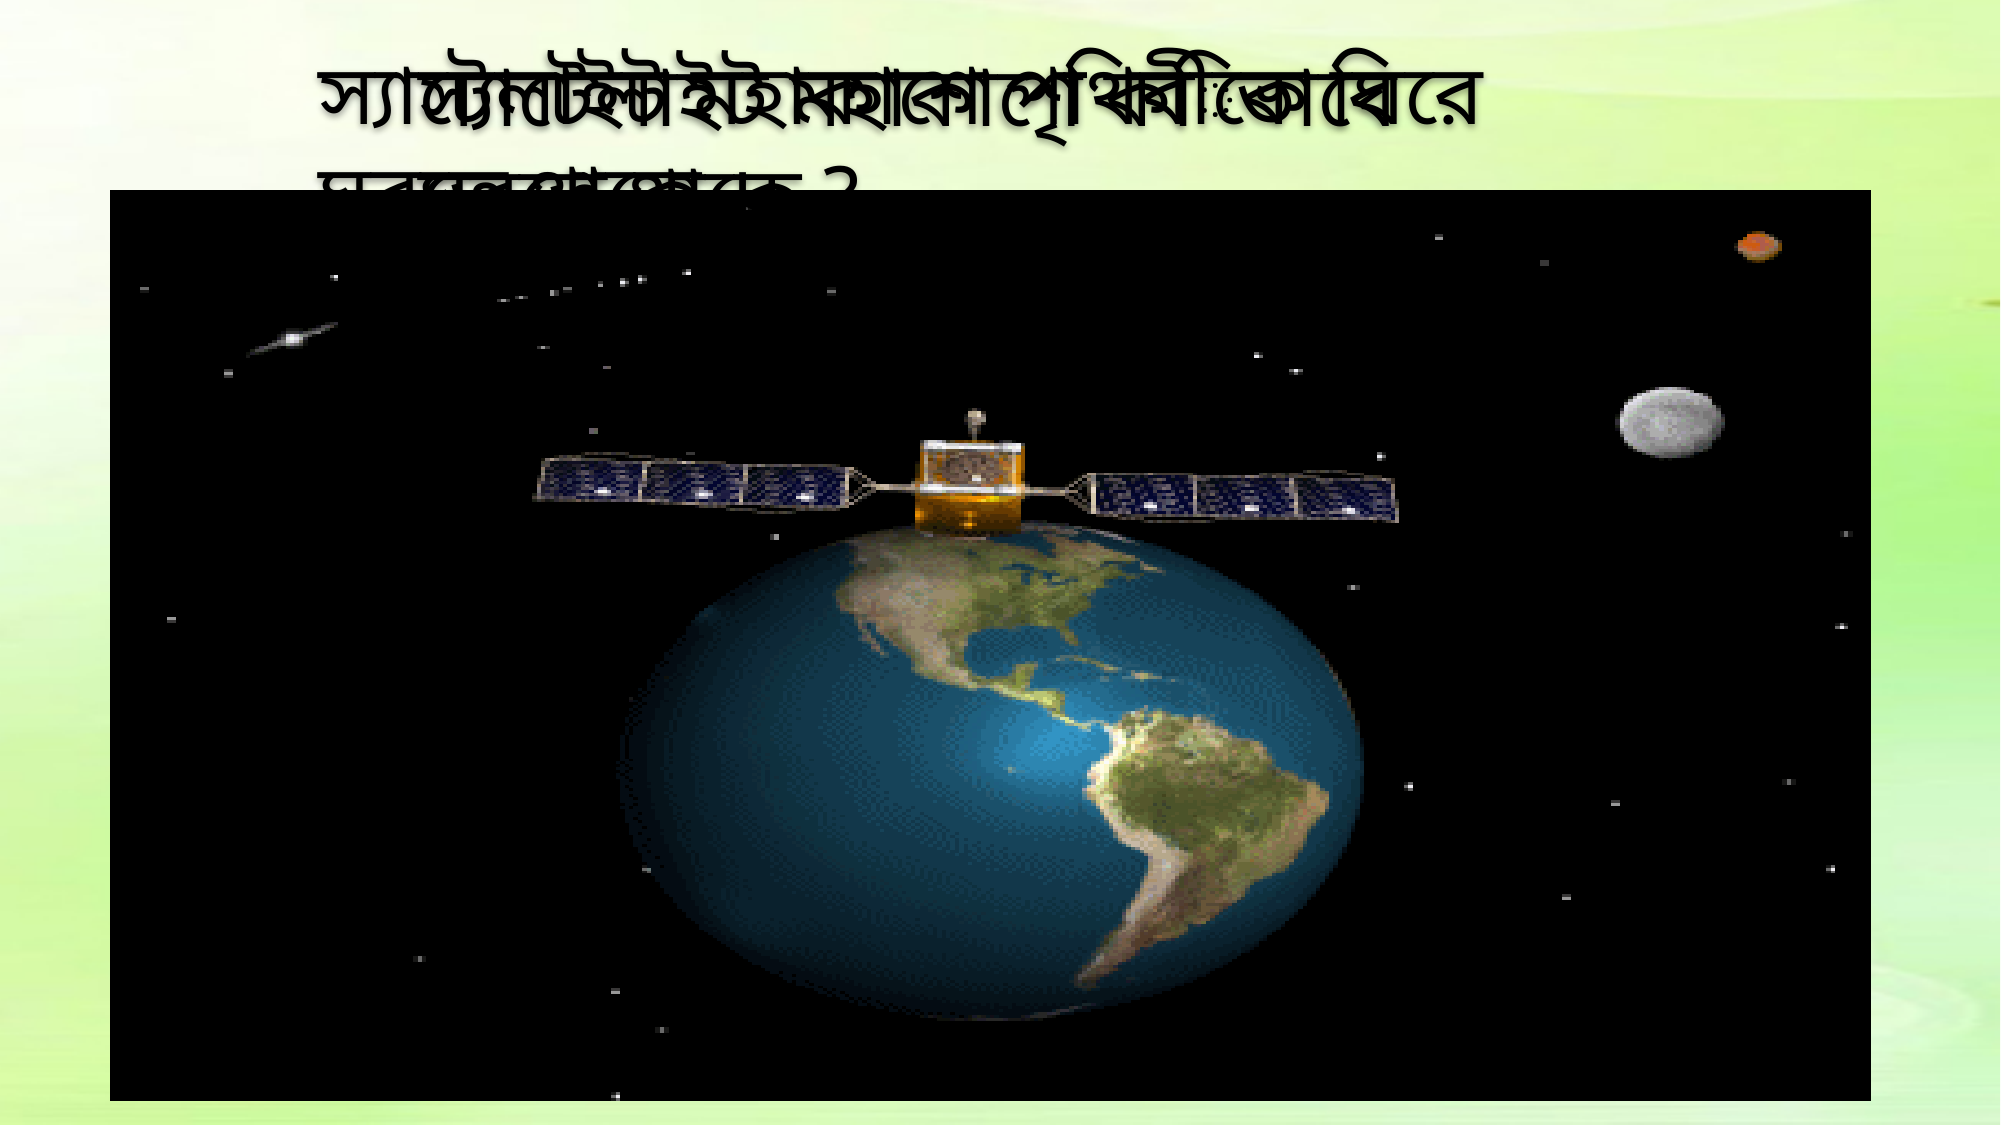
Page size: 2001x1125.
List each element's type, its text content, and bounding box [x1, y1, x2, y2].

text_box স্যাটেলাইট মহাকাশে পৃথিবীকে ঘিরে ঘুরতে থাকে । [303, 33, 1706, 188]
picture [0, 0, 2001, 1125]
